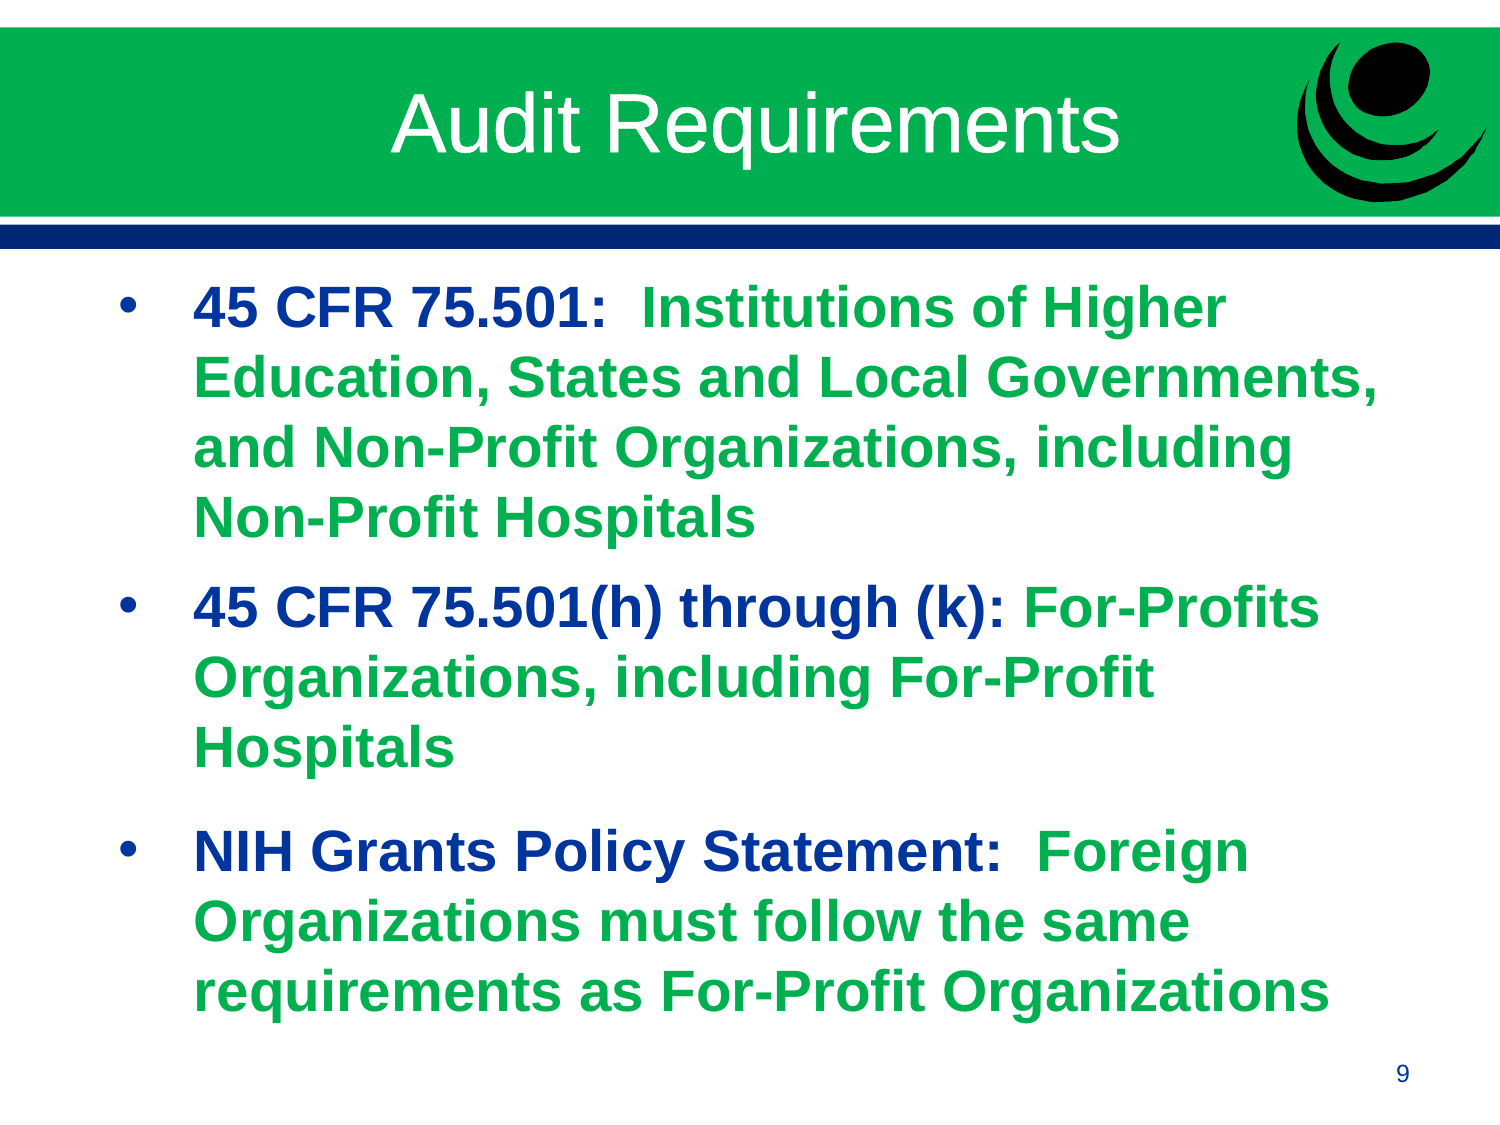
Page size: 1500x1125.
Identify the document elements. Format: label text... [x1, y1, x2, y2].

title Audit Requirements [12, 24, 1500, 213]
slide_number 9 [1074, 1042, 1425, 1103]
picture [1294, 31, 1469, 206]
text_box 45 CFR 75.501: Institutions of Higher Education, States and Local Governments, and Non-Profit Organizations, including Non-Profit Hospitals 45 CFR 75.501(h) through (k): For-Profits Organizations, including For-Profit Hospitals NIH Grants Policy Statement: Foreign Organizations must follow the same requirements as For-Profit Organizations [29, 261, 1442, 1031]
